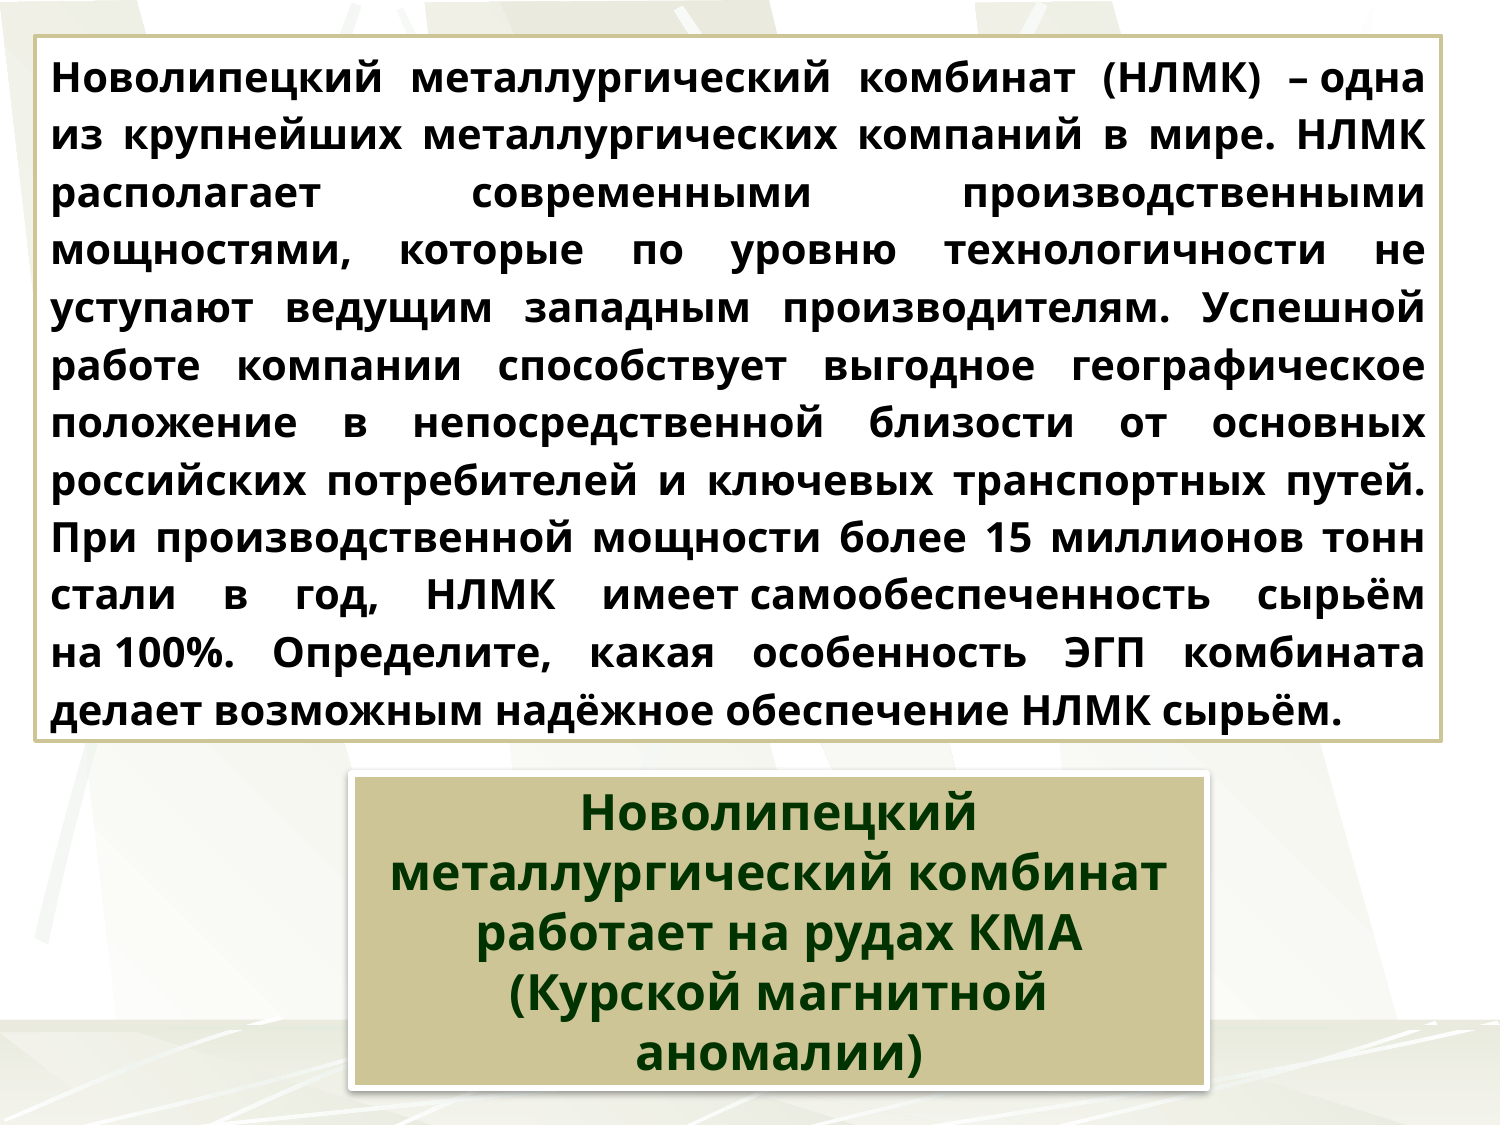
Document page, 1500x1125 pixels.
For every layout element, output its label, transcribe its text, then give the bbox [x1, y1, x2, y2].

text_box Новолипецкий металлургический комбинат работает на рудах КМА (Курской магнитной аномалии) [348, 770, 1210, 1091]
text_box Новолипецкий металлургический комбинат (НЛМК) – одна из крупнейших металлургических компаний в мире. НЛМК располагает современными производственными мощностями, которые по уровню технологичности не уступают ведущим западным производителям. Успешной работе компании способствует выгодное географическое положение в непосредственной близости от основных российских потребителей и ключевых транспортных путей. При производственной мощности более 15 миллионов тонн стали в год, НЛМК имеет самообеспеченность сырьём на 100%. Определите, какая особенность ЭГП комбината делает возможным надёжное обеспечение НЛМК сырьём. [33, 34, 1443, 743]
